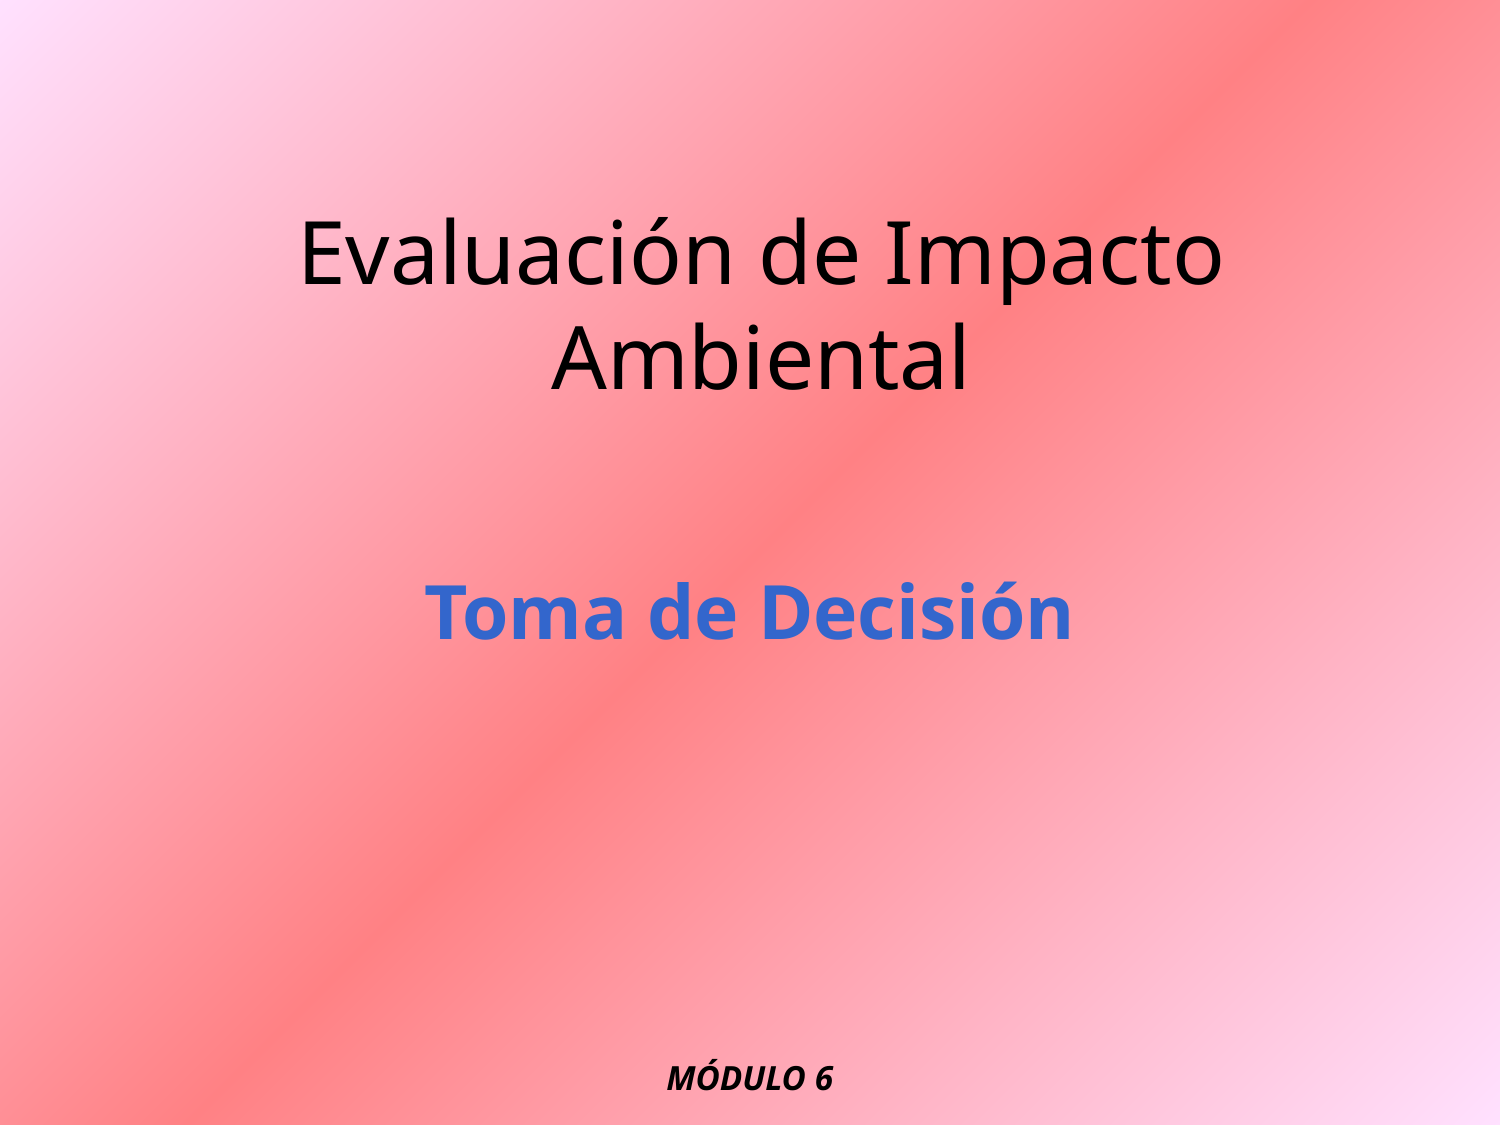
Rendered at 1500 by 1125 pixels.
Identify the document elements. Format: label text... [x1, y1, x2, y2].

title Evaluación de Impacto Ambiental [123, 207, 1400, 396]
text_box MÓDULO 6 [0, 1049, 1500, 1105]
list Toma de Decisión [112, 324, 1388, 1001]
